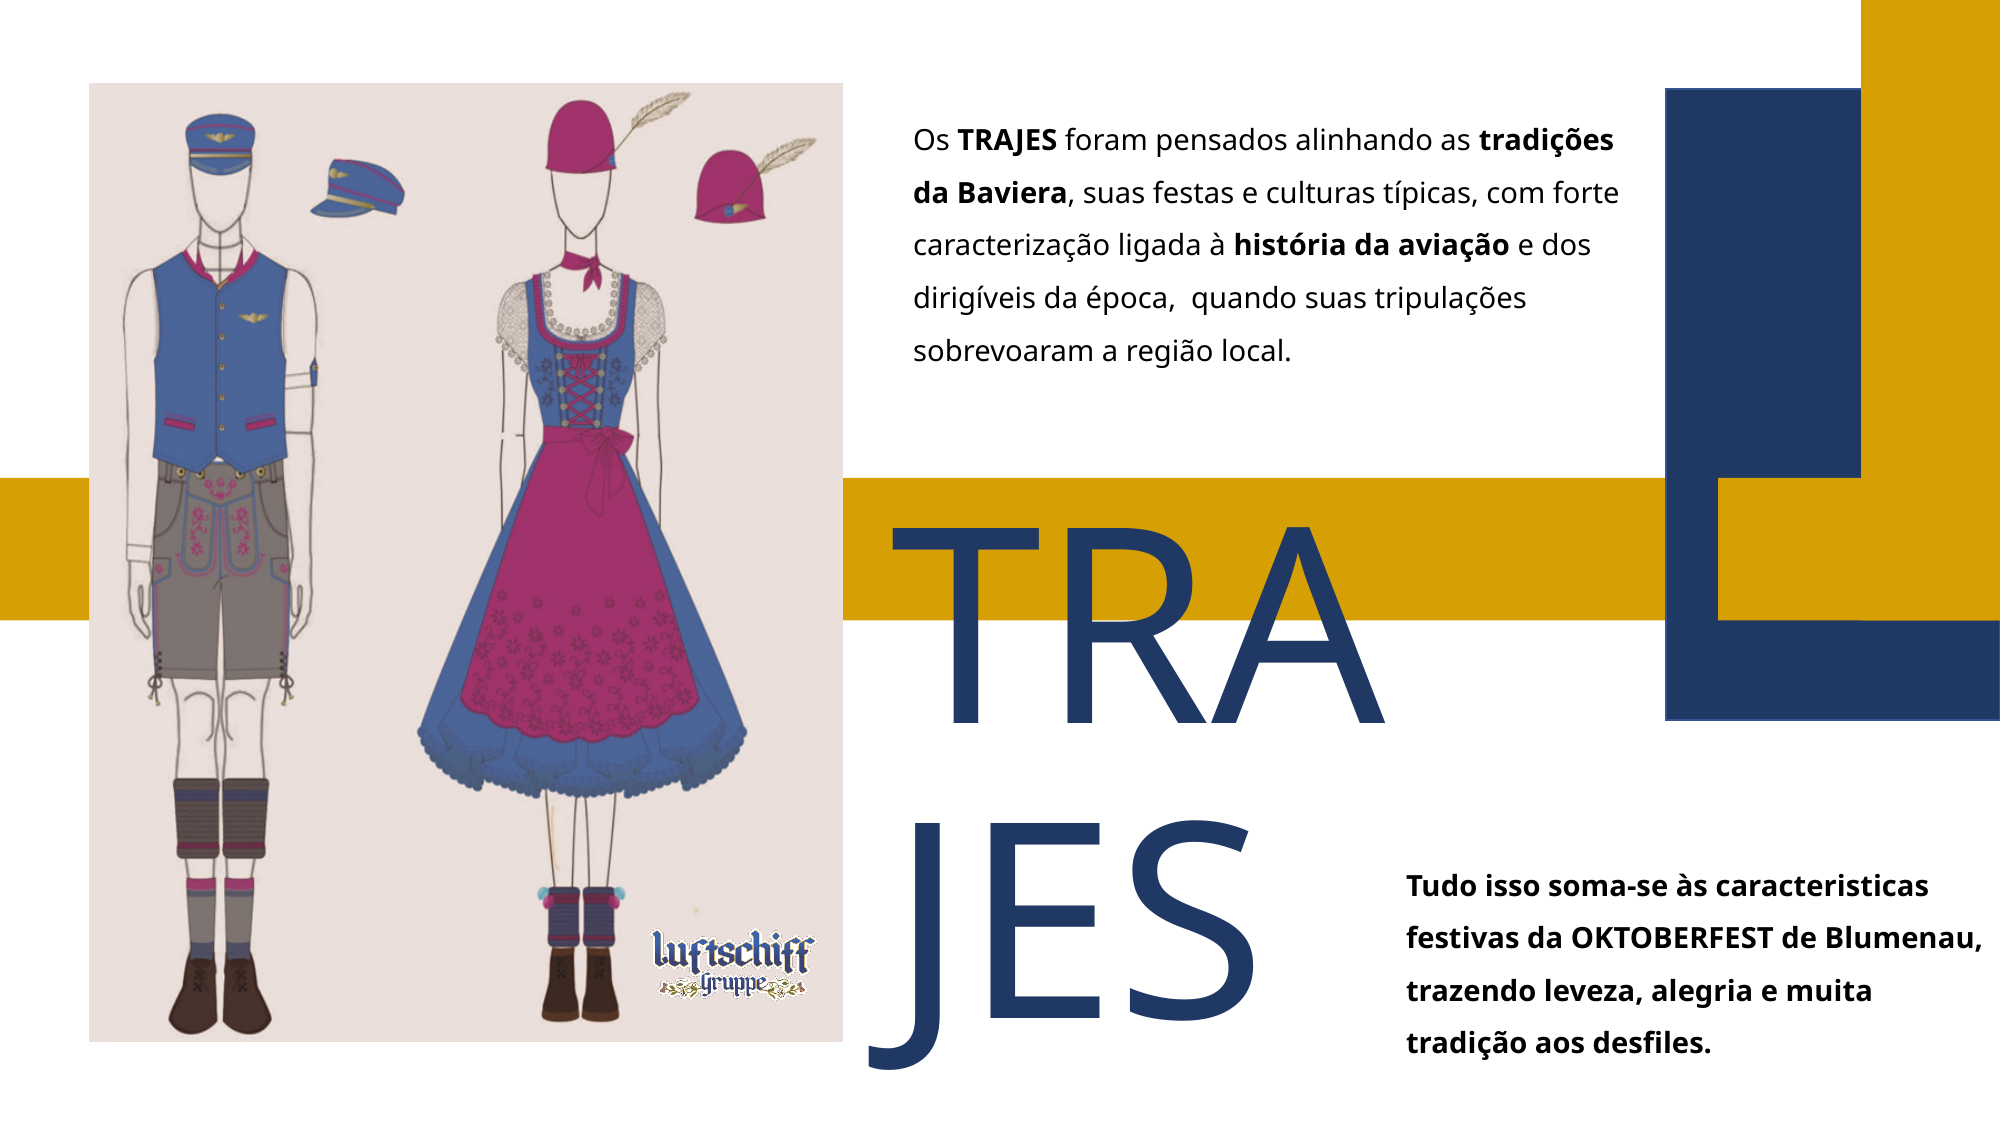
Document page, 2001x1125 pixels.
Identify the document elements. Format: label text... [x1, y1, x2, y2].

text_box Os TRAJES foram pensados alinhando as tradições da Baviera, suas festas e culturas típicas, com forte caracterização ligada à história da aviação e dos dirigíveis da época, quando suas tripulações sobrevoaram a região local. [898, 40, 1644, 430]
text_box [1860, 0, 2000, 477]
title TRA JES [875, 477, 1667, 1087]
text_box [843, 477, 875, 621]
text_box [1717, 477, 2000, 621]
picture [89, 83, 843, 1042]
text_box Tudo isso soma-se às caracteristicas festivas da OKTOBERFEST de Blumenau, trazendo leveza, alegria e muita tradição aos desfiles. [1391, 842, 2000, 1112]
text_box [0, 477, 89, 621]
text_box [1665, 88, 2000, 721]
